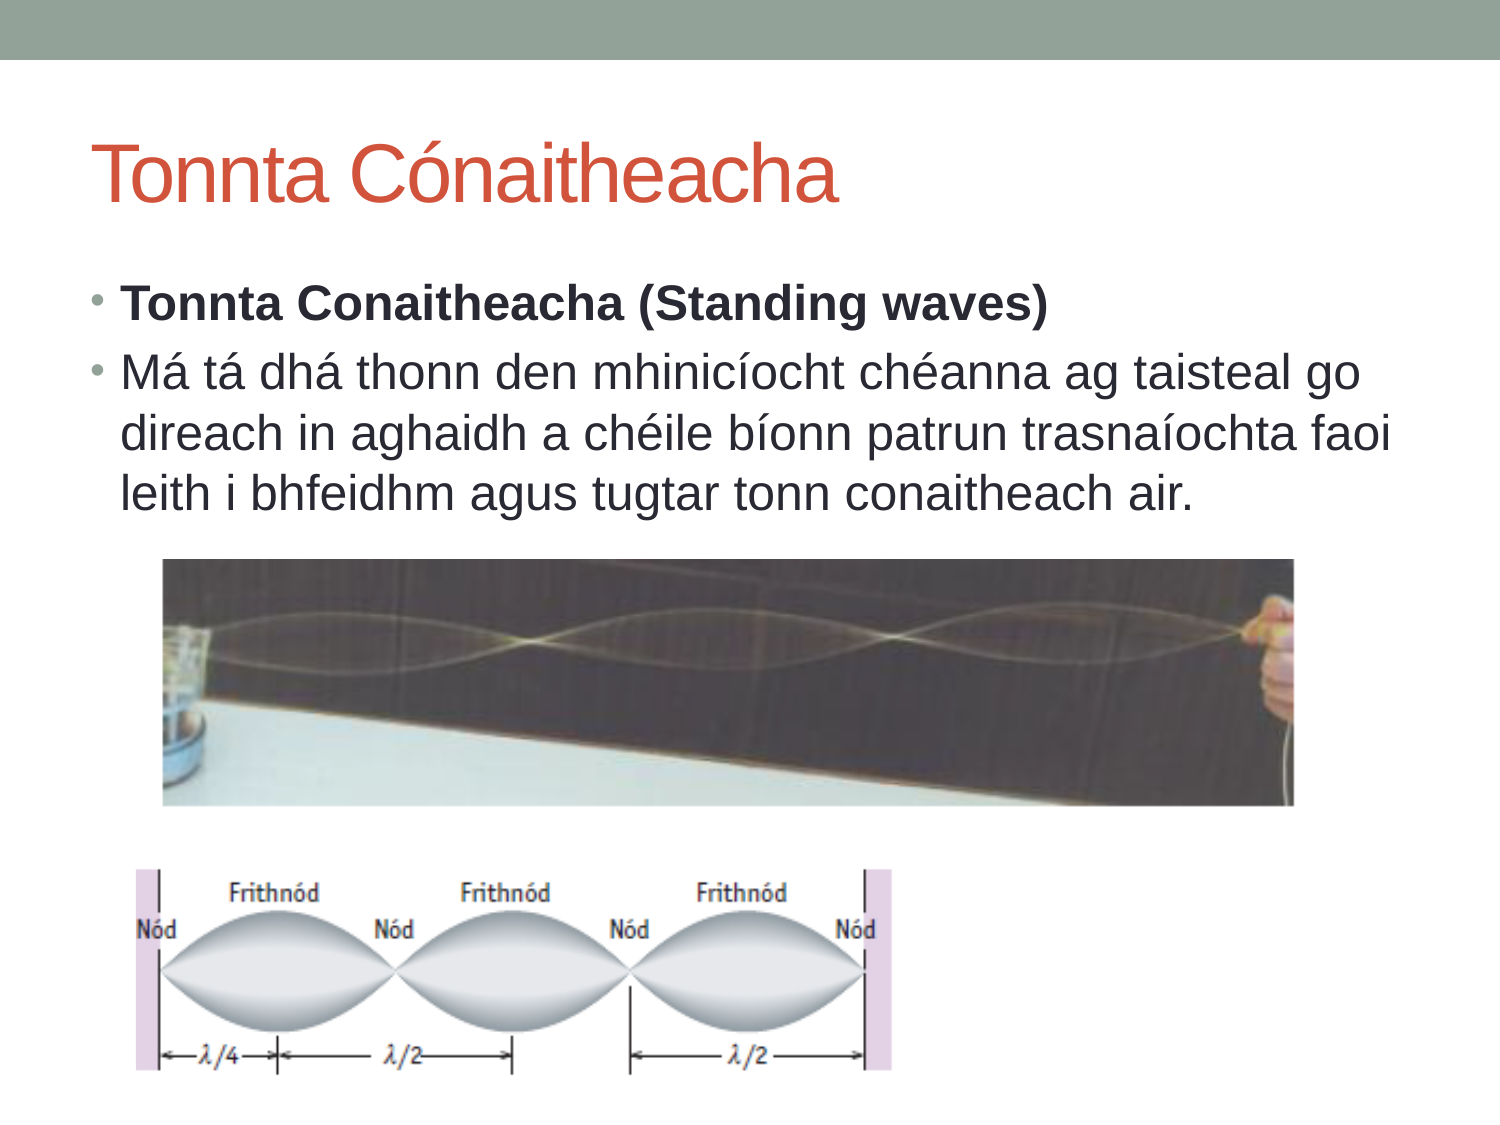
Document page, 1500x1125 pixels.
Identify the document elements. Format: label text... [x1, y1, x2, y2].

picture [135, 857, 916, 1084]
picture [159, 559, 1303, 811]
title Tonnta Cónaitheacha [75, 87, 1425, 250]
list Tonnta Conaitheacha (Standing waves) Má tá dhá thonn den mhinicíocht chéanna ag taisteal go direach in aghaidh a chéile bíonn patrun trasnaíochta faoi leith i bhfeidhm agus tugtar tonn conaitheach air. [75, 262, 1425, 1063]
